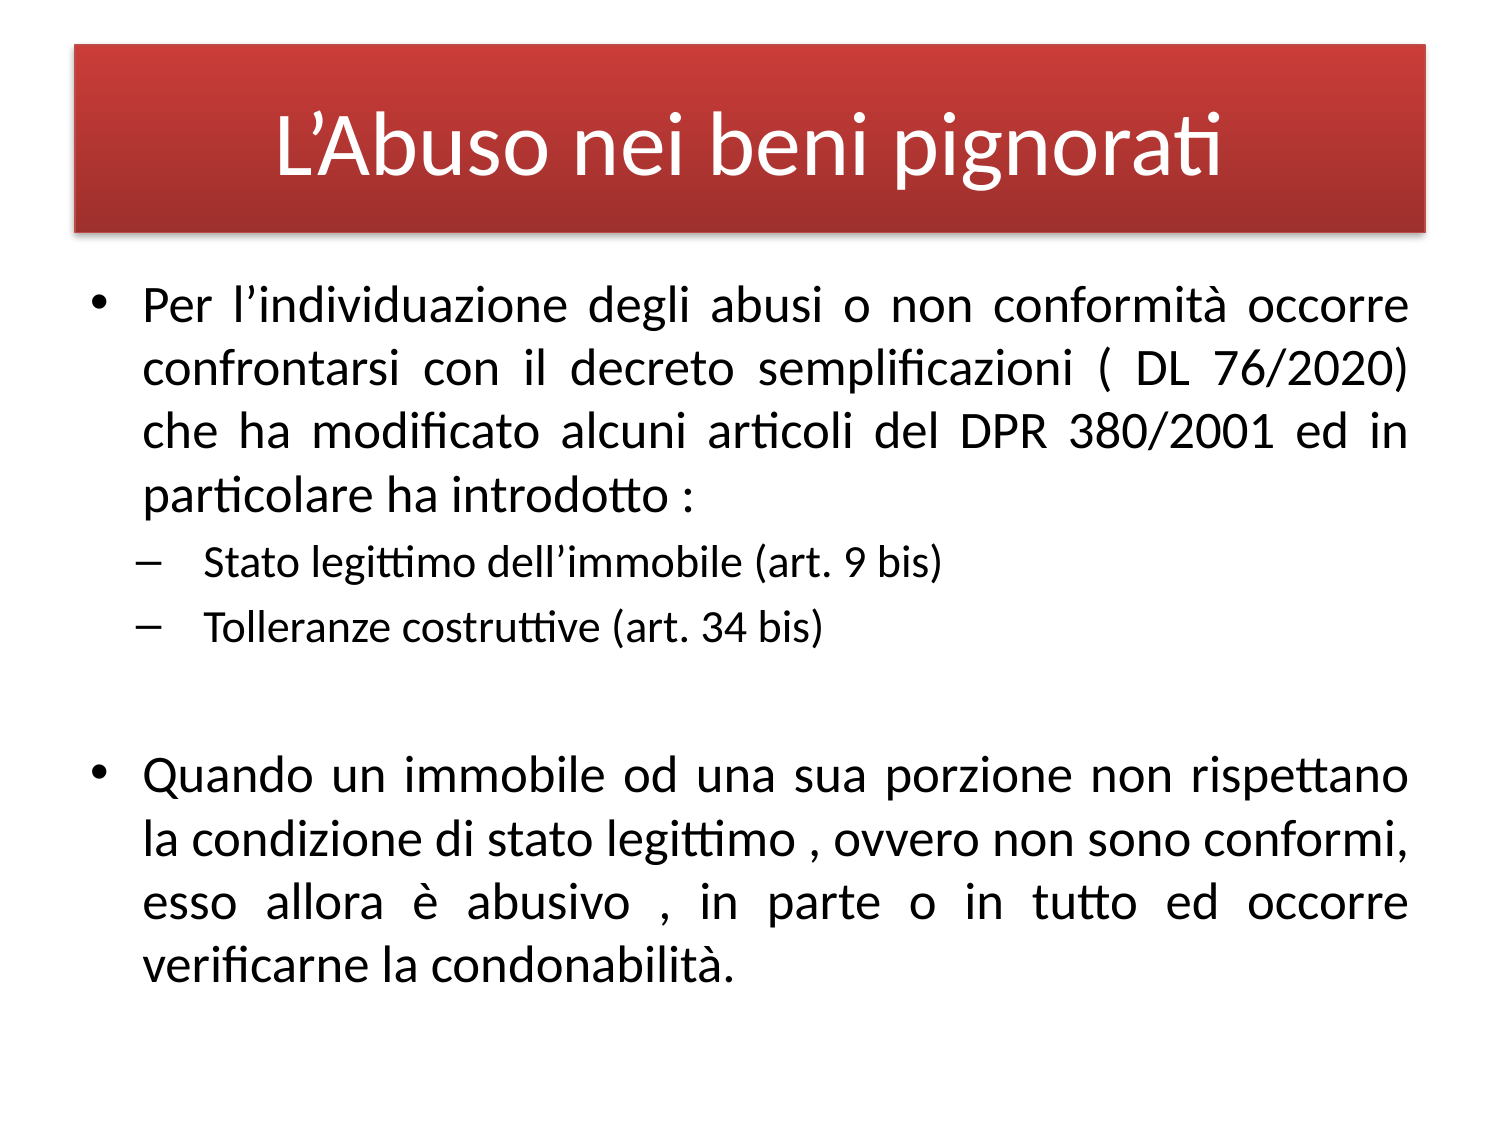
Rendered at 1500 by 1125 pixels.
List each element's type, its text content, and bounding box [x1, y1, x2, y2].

title L’Abuso nei beni pignorati [74, 44, 1426, 233]
list Per l’individuazione degli abusi o non conformità occorre confrontarsi con il decreto semplificazioni ( DL 76/2020) che ha modificato alcuni articoli del DPR 380/2001 ed in particolare ha introdotto : Stato legittimo dell’immobile (art. 9 bis) Tolleranze costruttive (art. 34 bis) Quando un immobile od una sua porzione non rispettano la condizione di stato legittimo , ovvero non sono conformi, esso allora è abusivo , in parte o in tutto ed occorre verificarne la condonabilità. [75, 262, 1425, 1005]
